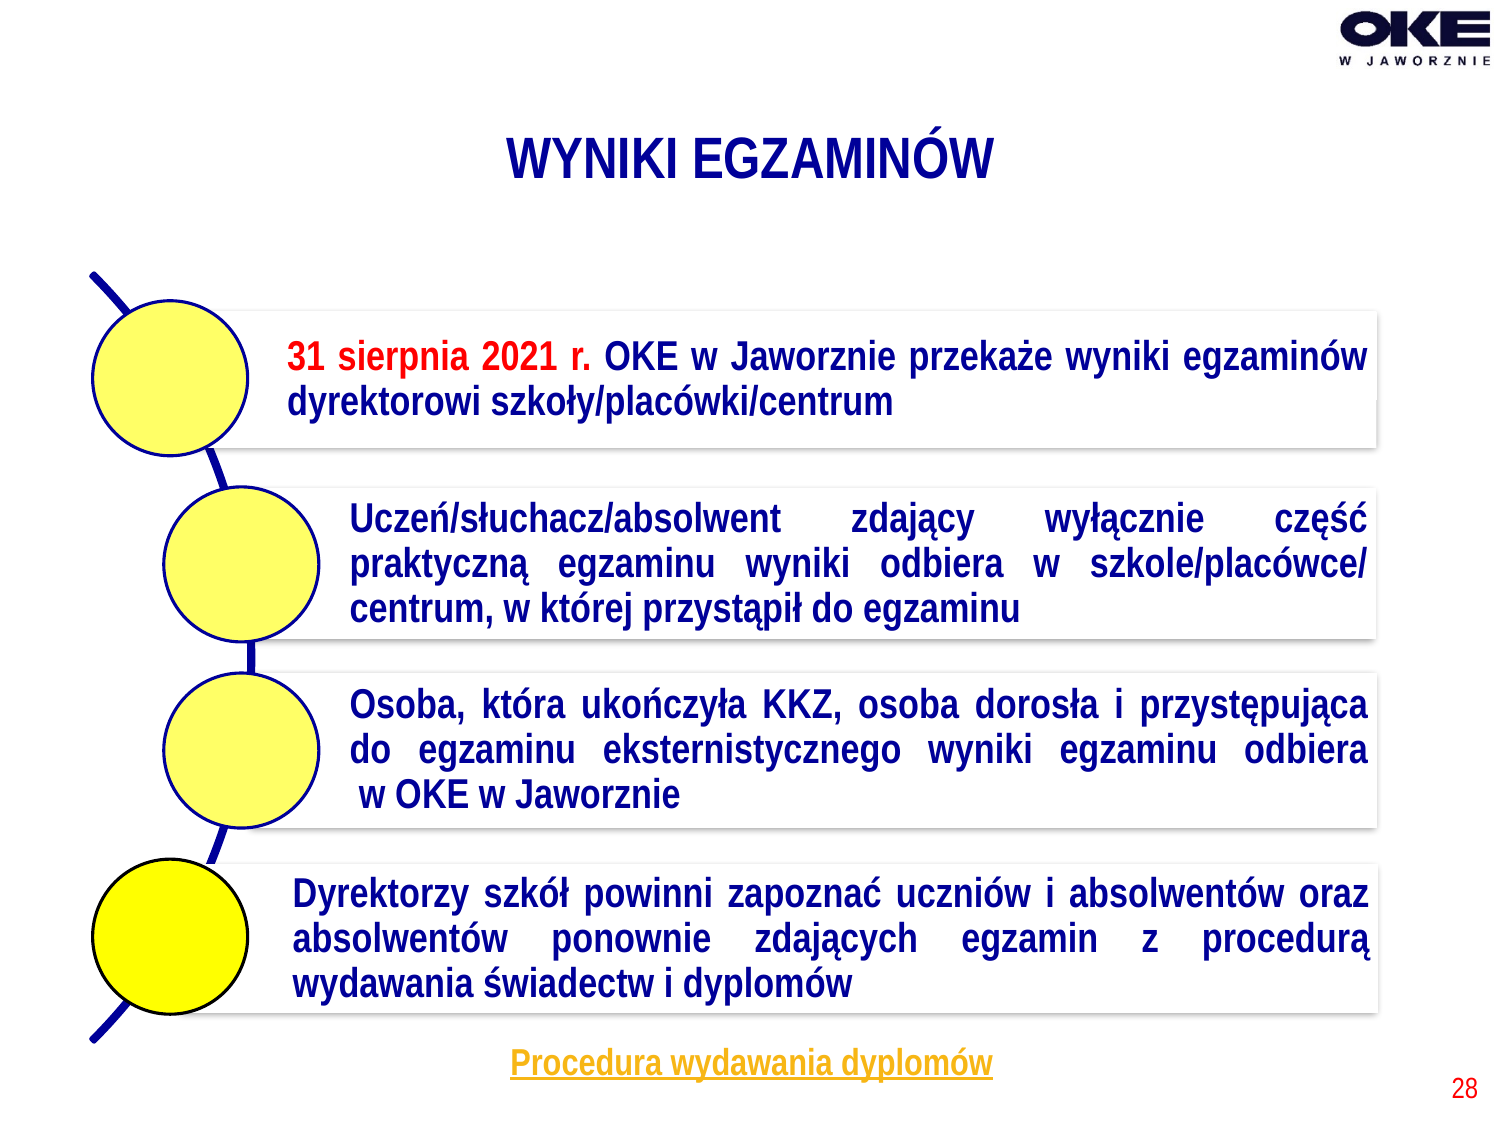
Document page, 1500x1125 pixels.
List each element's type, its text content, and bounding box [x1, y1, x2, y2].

title WYNIKI EGZAMINÓW [103, 97, 1398, 222]
slide_number 28 [1155, 1056, 1494, 1117]
text_box Procedura wydawania dyplomów [476, 1068, 1027, 1091]
picture [1336, 8, 1494, 69]
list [66, 254, 1438, 1062]
